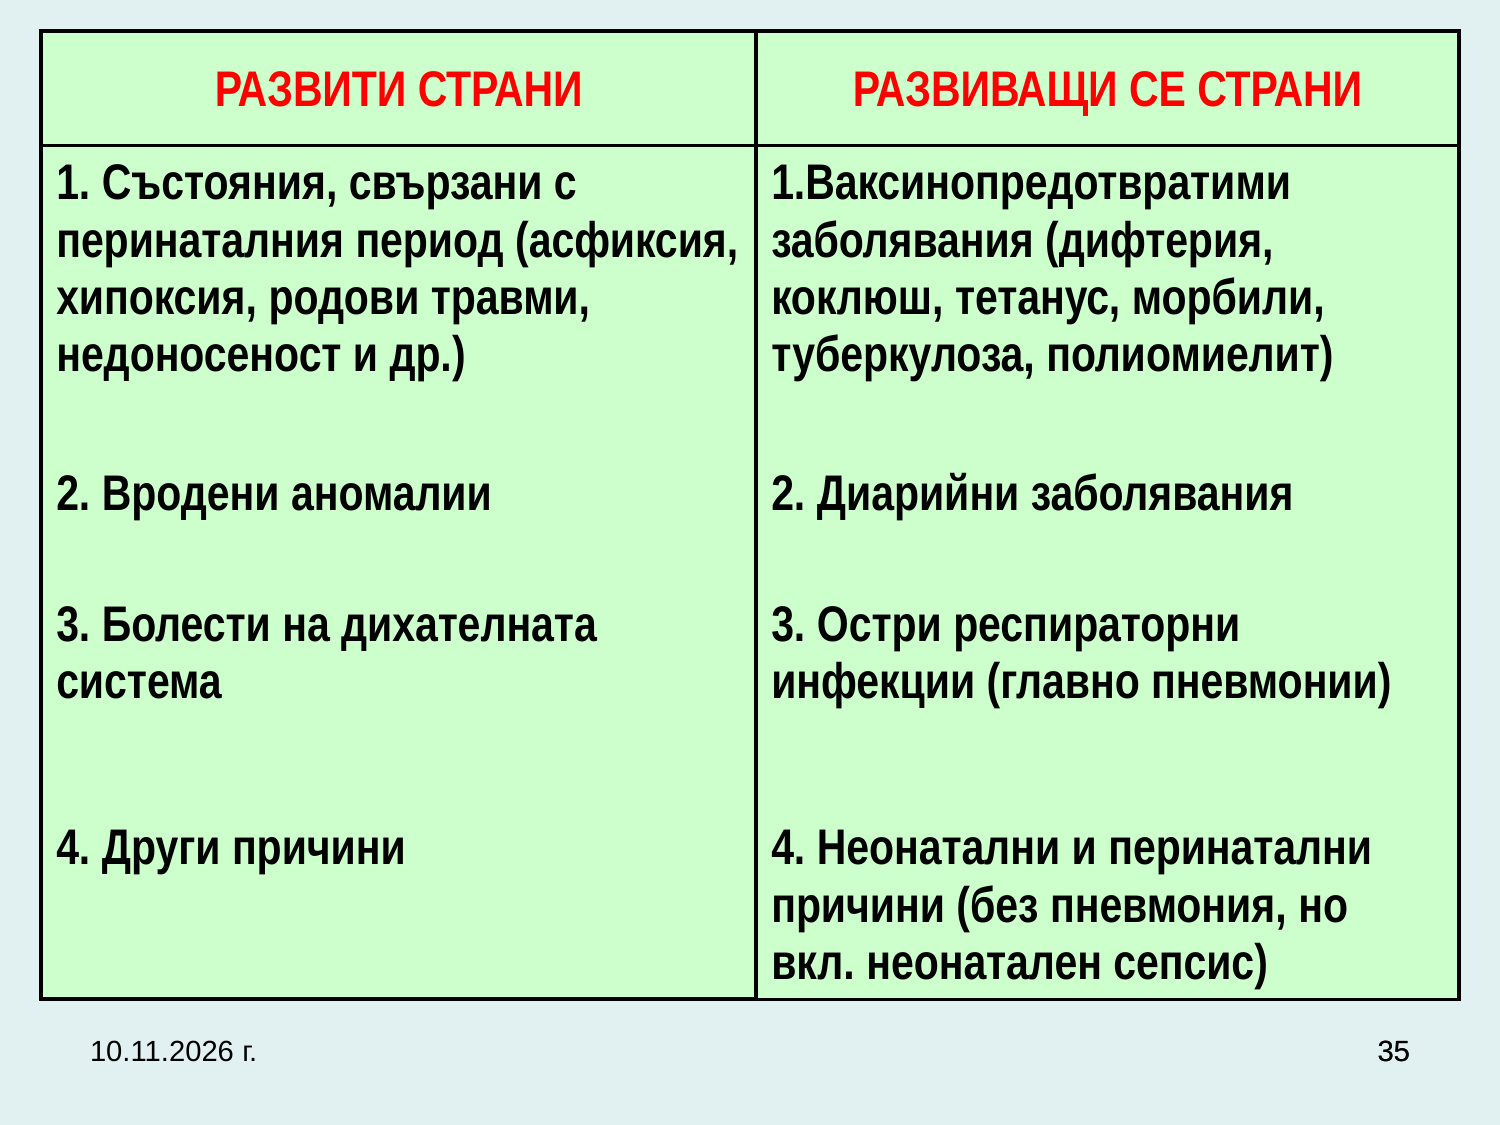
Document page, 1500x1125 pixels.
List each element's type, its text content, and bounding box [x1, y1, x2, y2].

table_cell 4. Други причини [43, 811, 754, 997]
table_cell 2. Диарийни заболявания [758, 457, 1457, 587]
table_cell 3. Болести на дихателната система [43, 587, 754, 811]
table_header РАЗВИВАЩИ СЕ СТРАНИ [758, 33, 1457, 144]
table_cell 4. Неонатални и перинатални причини (без пневмония, но вкл. неонатален сепсис) [758, 811, 1457, 998]
table_cell 1.Ваксинопредотвратими заболявания (дифтерия, коклюш, тетанус, морбили, туберкулоза, полиомиелит) [758, 147, 1457, 457]
table_cell 2. Вродени аномалии [43, 457, 754, 587]
text_box 35 [1074, 1024, 1425, 1103]
table_header РАЗВИТИ СТРАНИ [43, 33, 754, 144]
table_cell 1. Състояния, свързани с перинаталния период (асфиксия, хипоксия, родови травми, недоносеност и др.) [43, 147, 754, 457]
table_cell 3. Остри респираторни инфекции (главно пневмонии) [758, 587, 1457, 811]
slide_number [75, 1024, 425, 1103]
